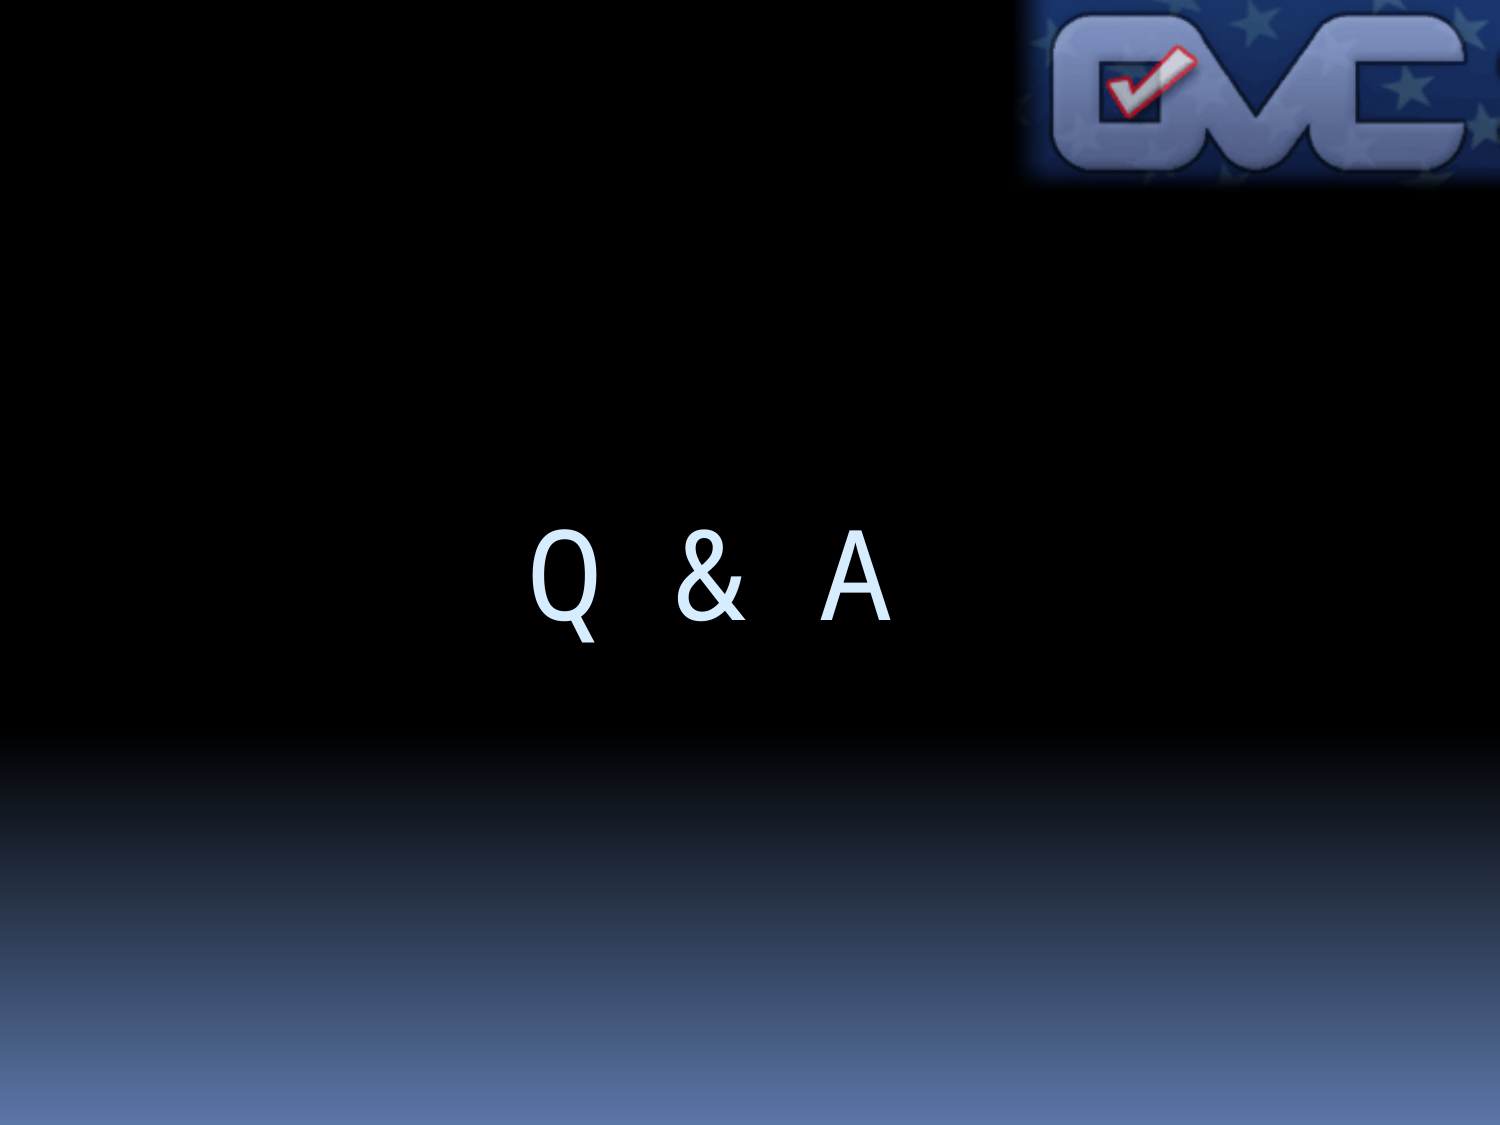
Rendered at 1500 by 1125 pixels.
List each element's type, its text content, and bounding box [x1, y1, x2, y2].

picture [1010, 0, 1500, 200]
title Q & A [512, 487, 925, 675]
